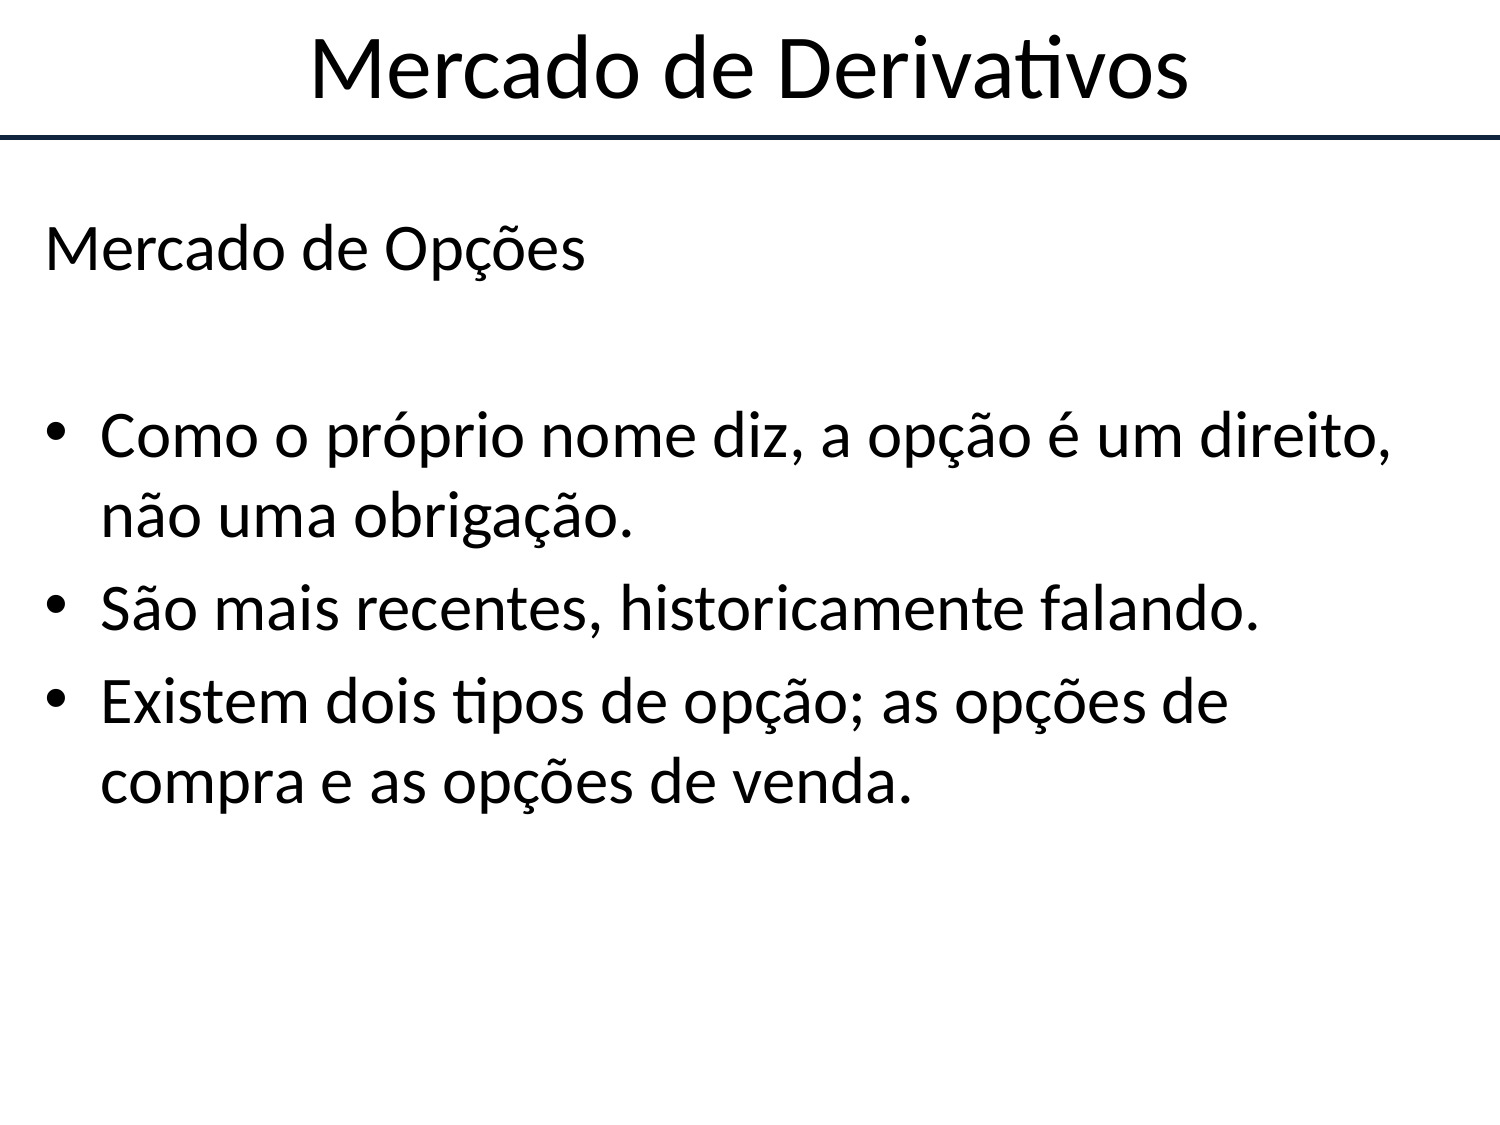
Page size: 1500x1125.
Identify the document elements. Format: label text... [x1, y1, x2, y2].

list Mercado de Opções Como o próprio nome diz, a opção é um direito, não uma obrigação. São mais recentes, historicamente falando. Existem dois tipos de opção; as opções de compra e as opções de venda. [29, 196, 1436, 1005]
title Mercado de Derivativos [112, 11, 1388, 163]
